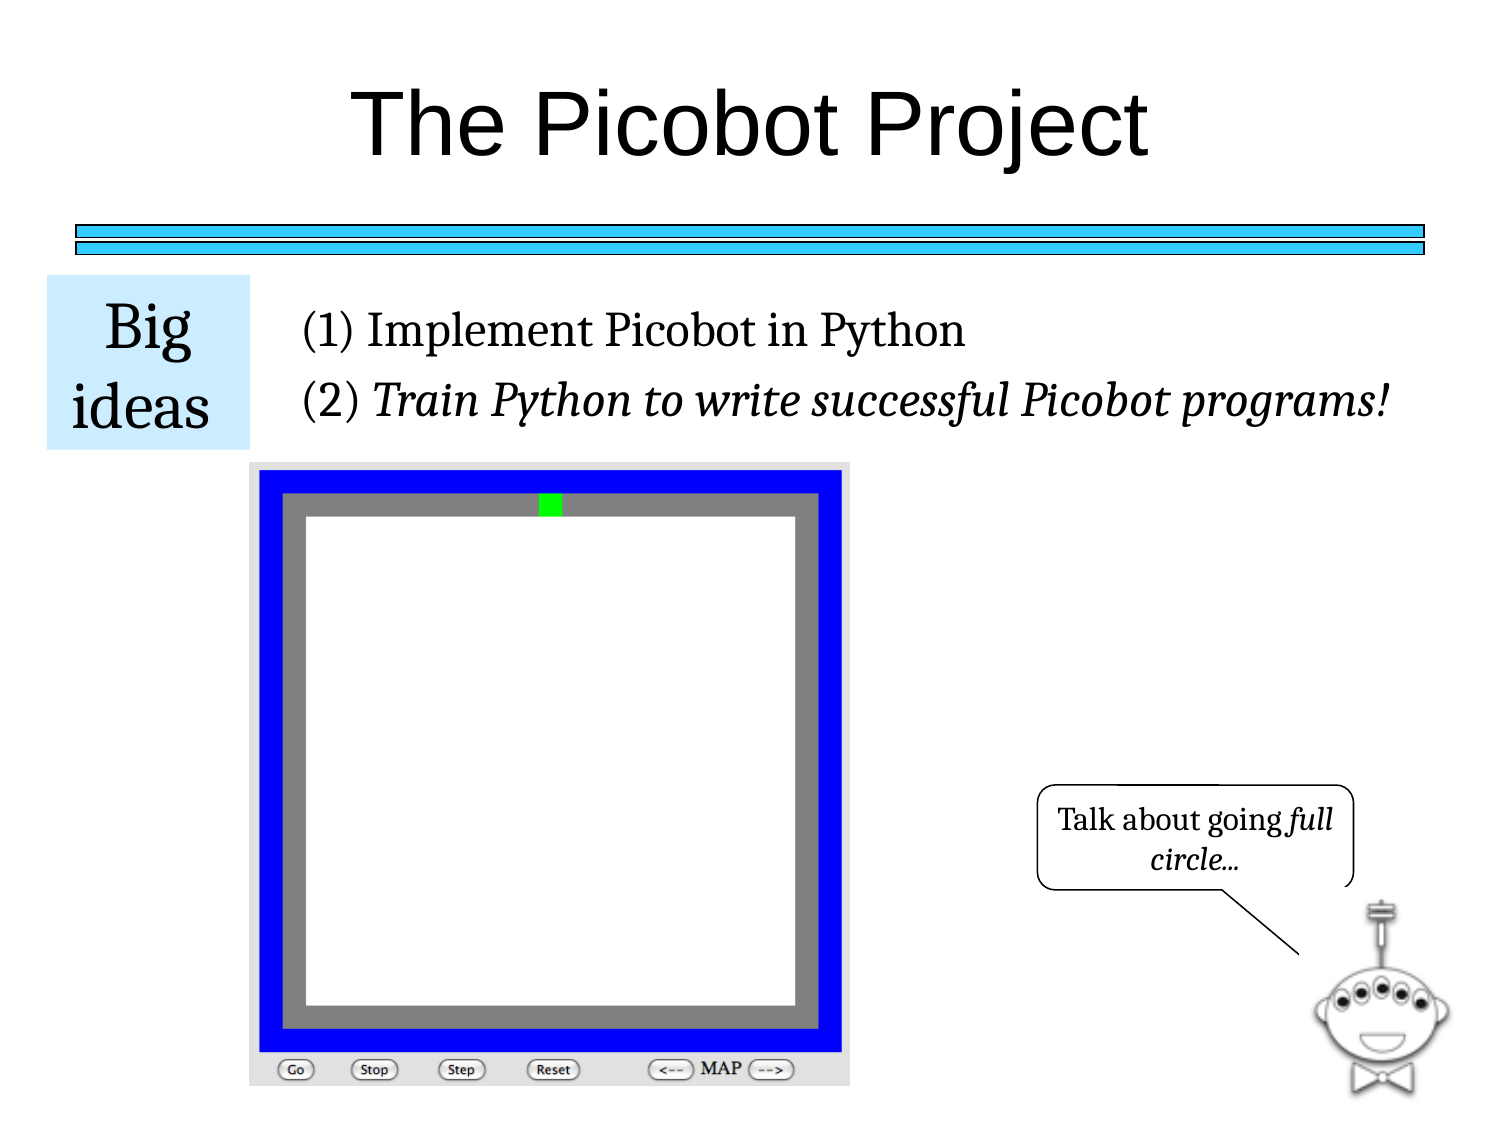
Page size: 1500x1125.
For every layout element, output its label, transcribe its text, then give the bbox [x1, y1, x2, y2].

picture [249, 462, 851, 1086]
picture [1299, 887, 1465, 1113]
text_box Talk about going full circle... [1037, 784, 1354, 951]
text_box (1) Implement Picobot in Python (2) Train Python to write successful Picobot programs! [250, 289, 1470, 434]
title The Picobot Project [112, 24, 1388, 213]
text_box Big ideas [47, 274, 250, 450]
